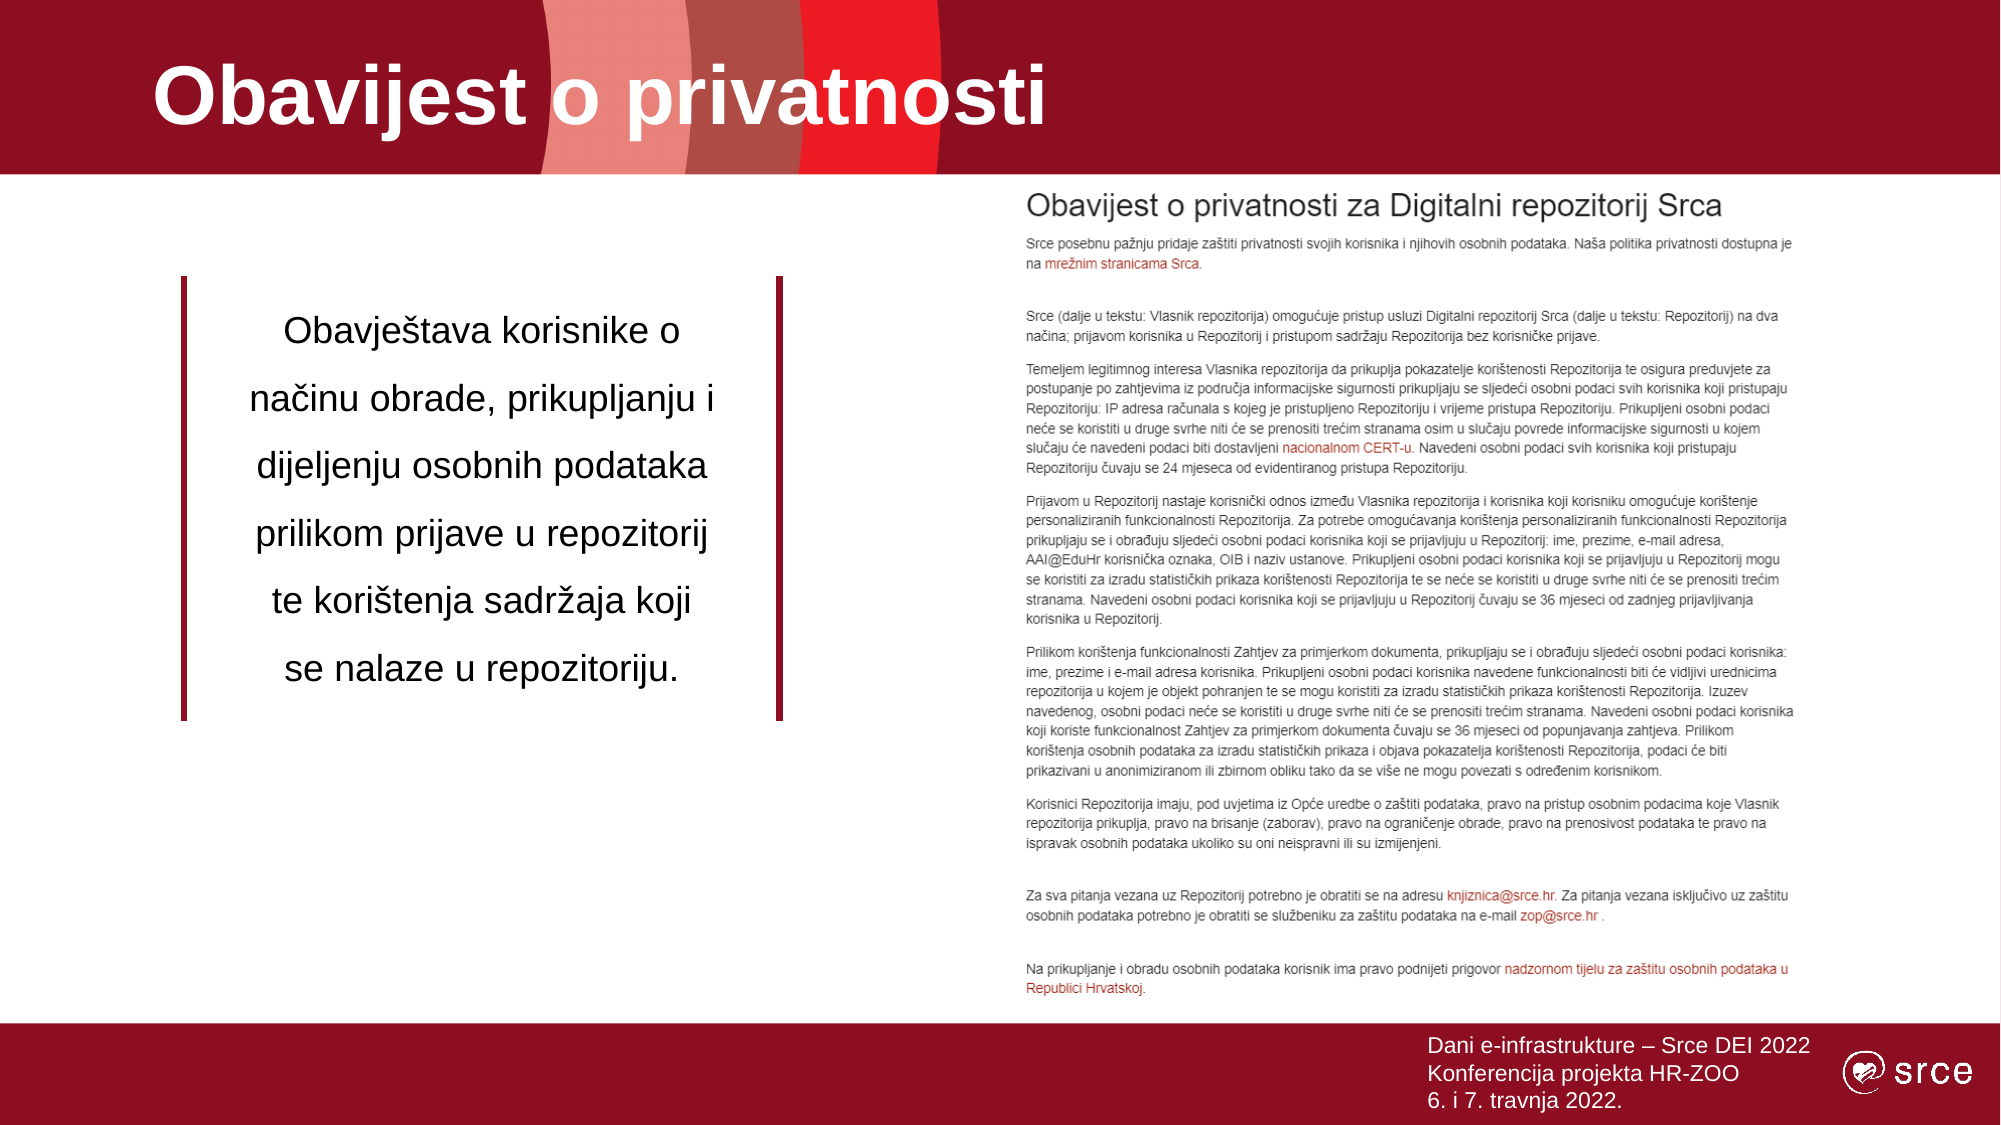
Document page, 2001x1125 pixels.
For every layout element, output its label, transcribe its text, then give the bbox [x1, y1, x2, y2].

picture [1008, 178, 1822, 1000]
text_box Obavještava korisnike o načinu obrade, prikupljanju i dijeljenju osobnih podataka prilikom prijave u repozitorij te korištenja sadržaja koji se nalaze u repozitoriju. [232, 276, 731, 696]
title Obavijest o privatnosti [137, 25, 1863, 170]
picture [0, 0, 2001, 1125]
